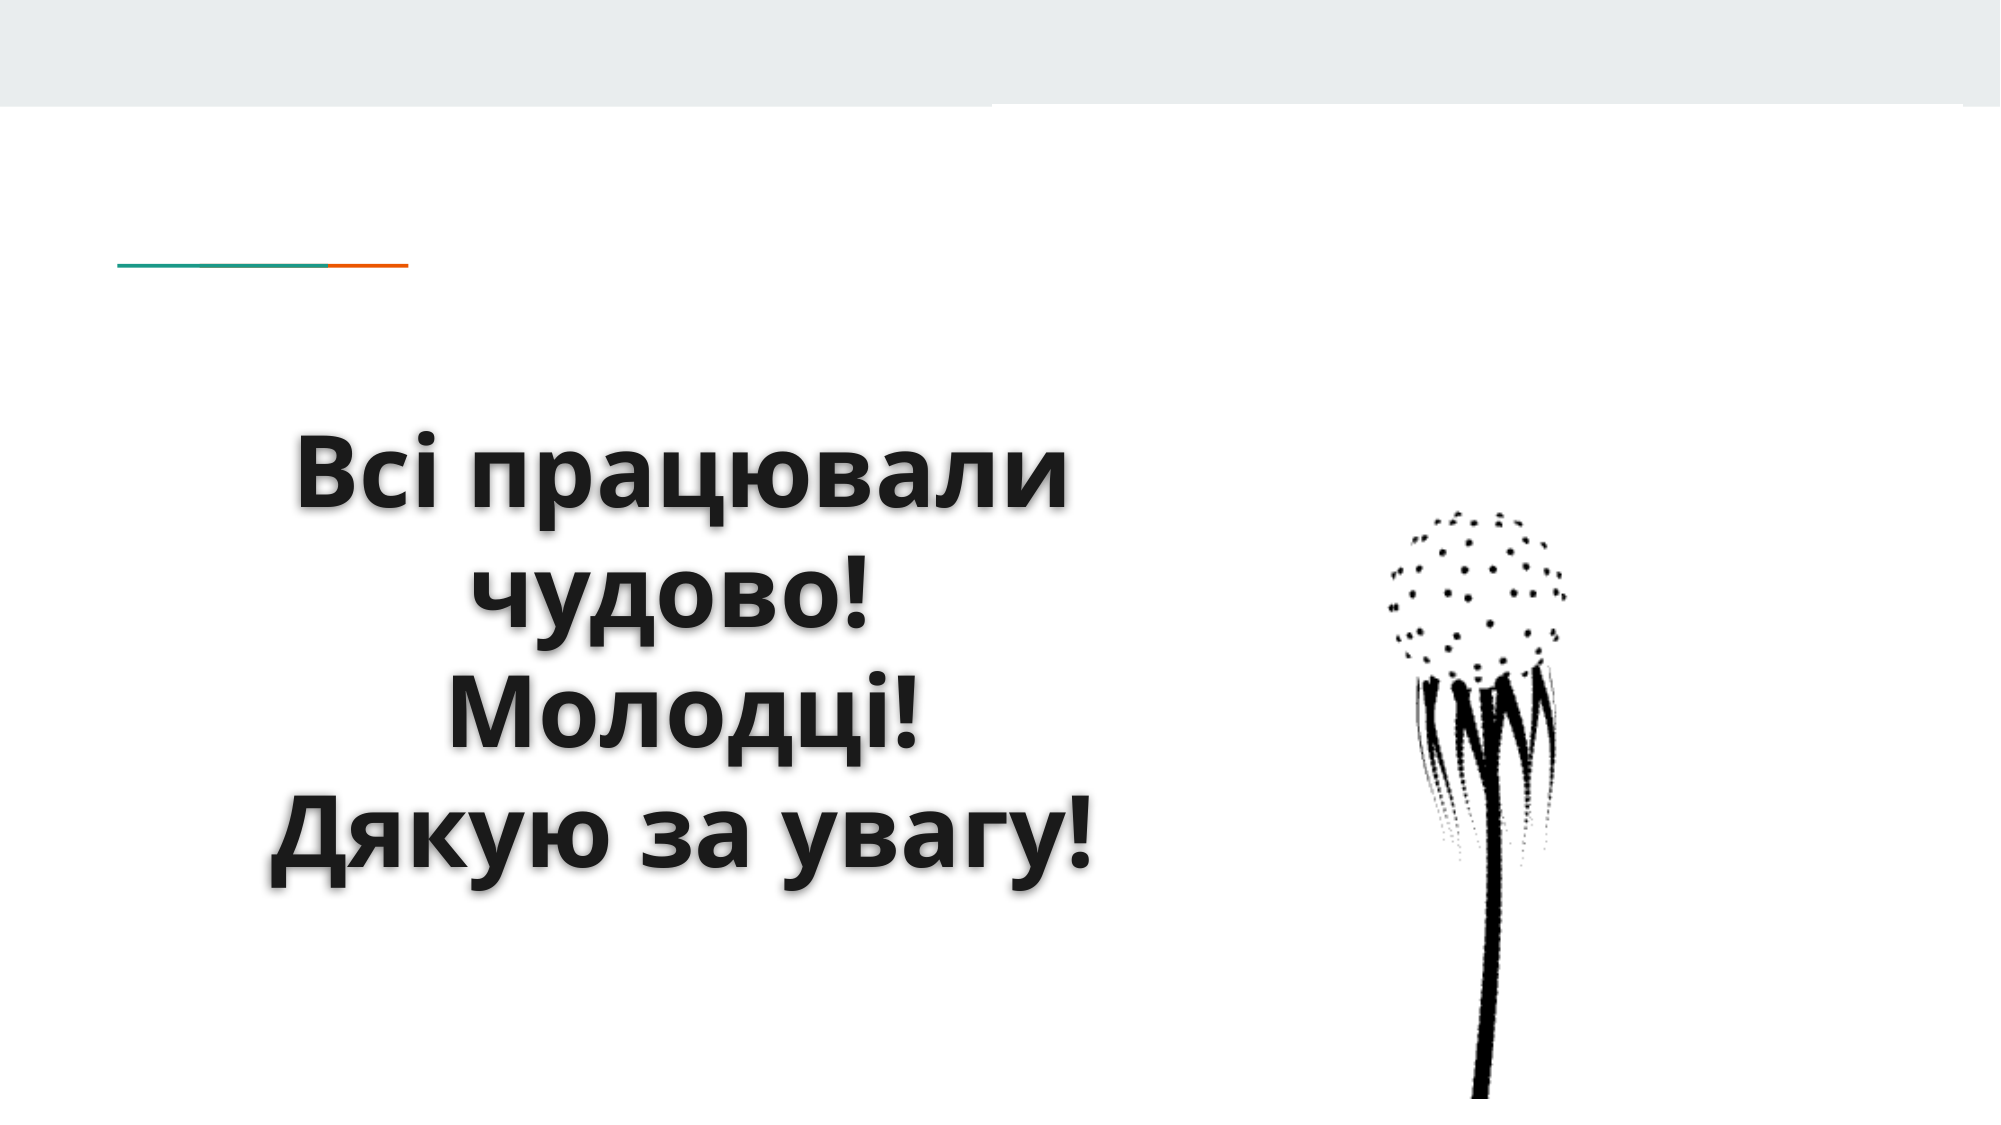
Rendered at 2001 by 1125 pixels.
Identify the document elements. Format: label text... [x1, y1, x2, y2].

title Всі працювали чудово! Молодці! Дякую за увагу! [180, 386, 987, 1011]
picture [992, 103, 1963, 1100]
